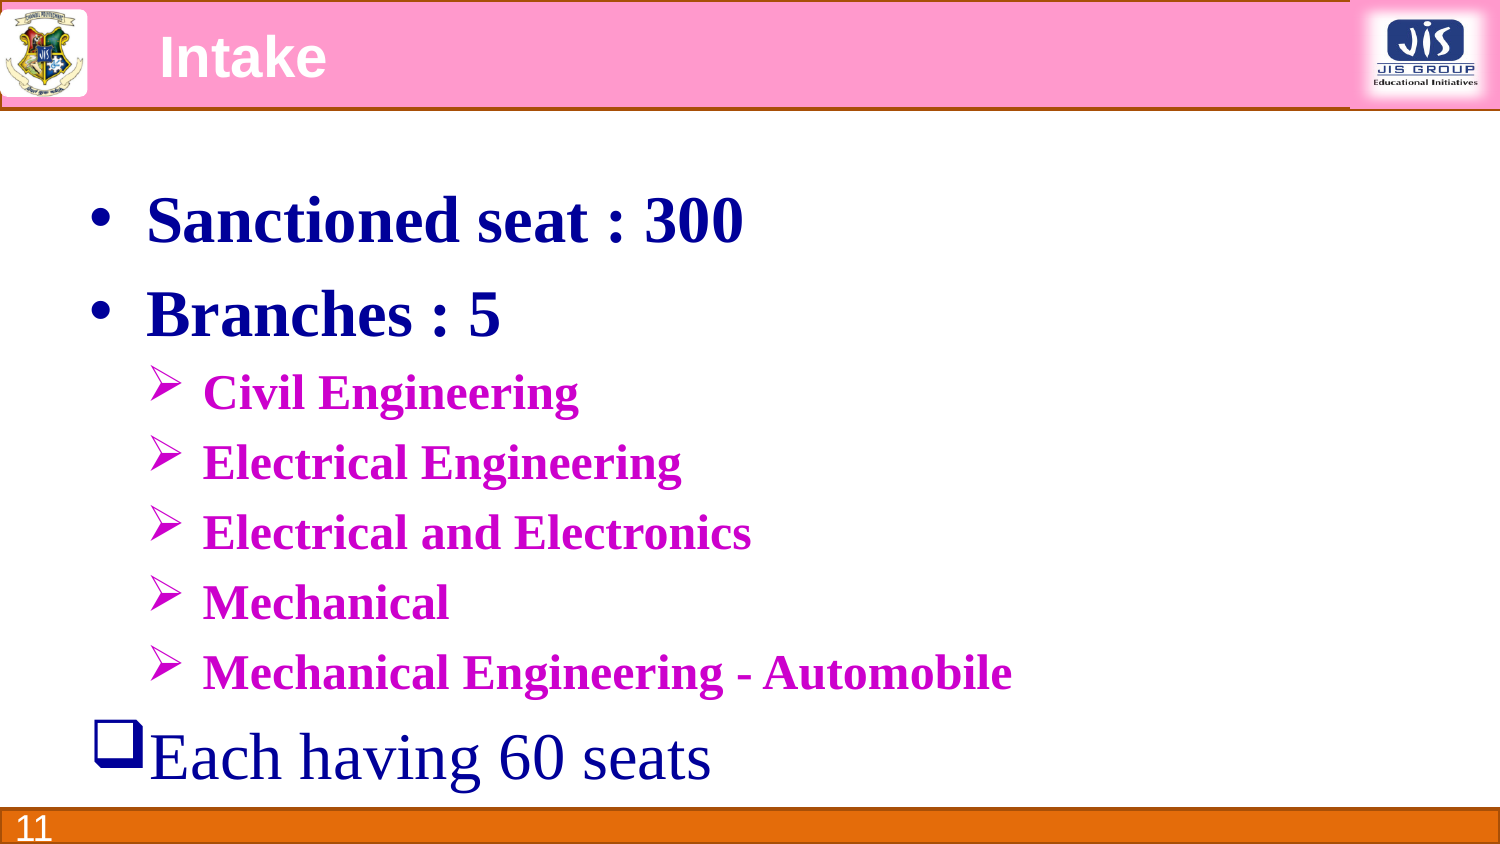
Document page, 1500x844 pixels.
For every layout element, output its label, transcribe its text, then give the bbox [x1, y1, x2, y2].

text_box 11 [0, 807, 1500, 844]
picture [0, 9, 88, 98]
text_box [0, 0, 1500, 110]
list Sanctioned seat : 300 Branches : 5 Civil Engineering Electrical Engineering Electrical and Electronics Mechanical Mechanical Engineering - Automobile Each having 60 seats [75, 168, 1425, 754]
